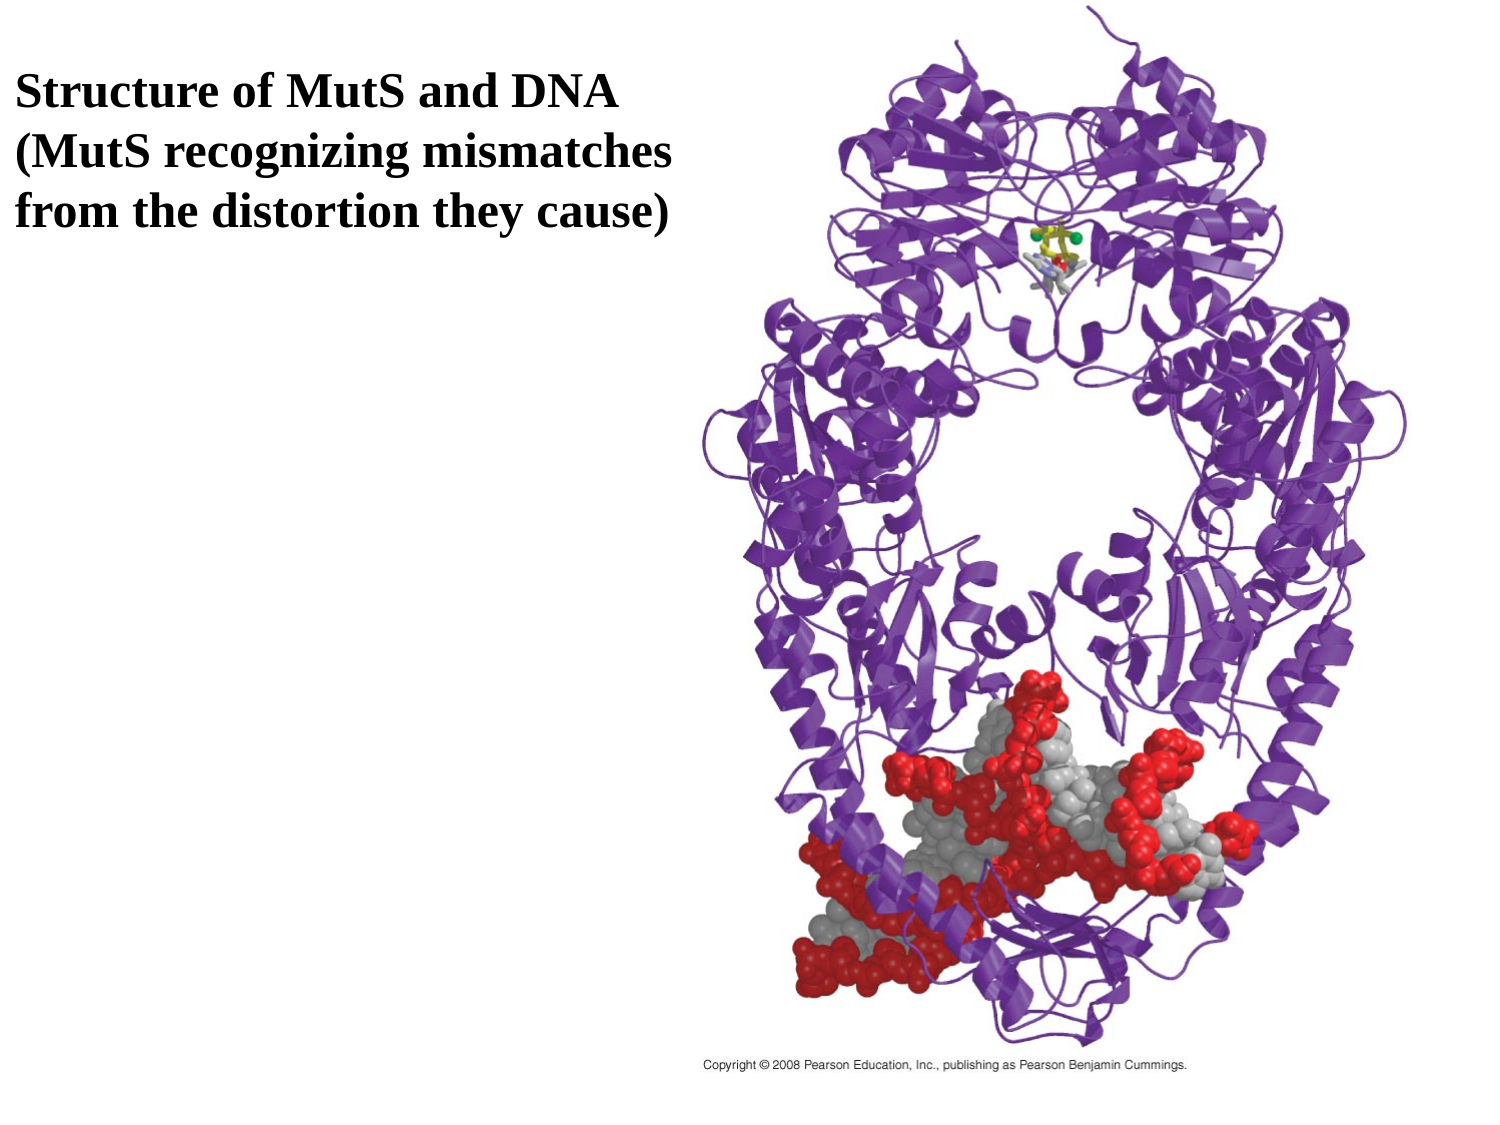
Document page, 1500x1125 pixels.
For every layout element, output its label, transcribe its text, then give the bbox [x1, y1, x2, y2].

text_box Structure of MutS and DNA (MutS recognizing mismatches from the distortion they cause) [0, 49, 694, 245]
picture [699, 0, 1413, 1081]
